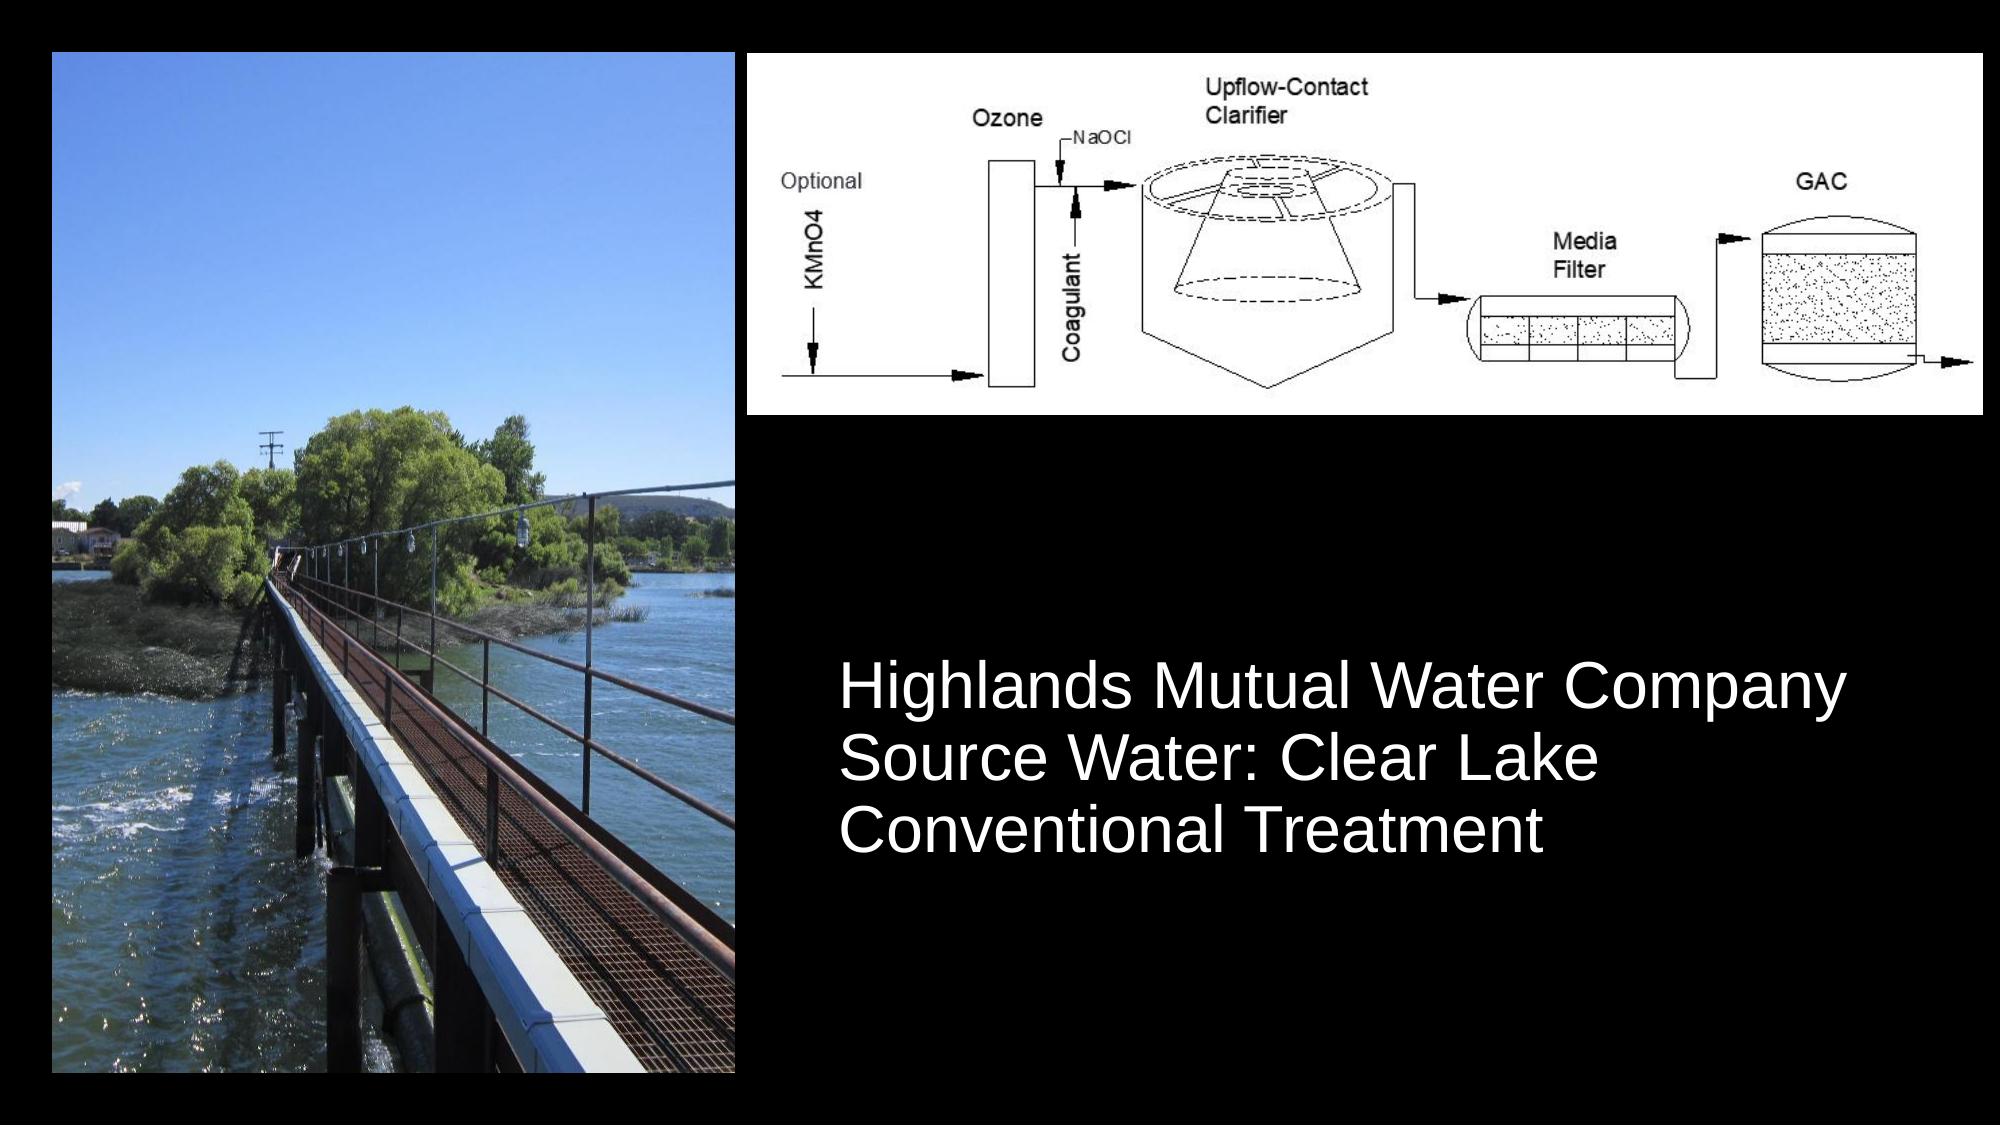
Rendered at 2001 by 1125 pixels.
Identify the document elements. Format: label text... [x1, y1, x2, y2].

picture [52, 52, 735, 1073]
title Highlands Mutual Water Company Source Water: Clear Lake Conventional Treatment [823, 625, 1885, 875]
picture [747, 52, 1983, 416]
